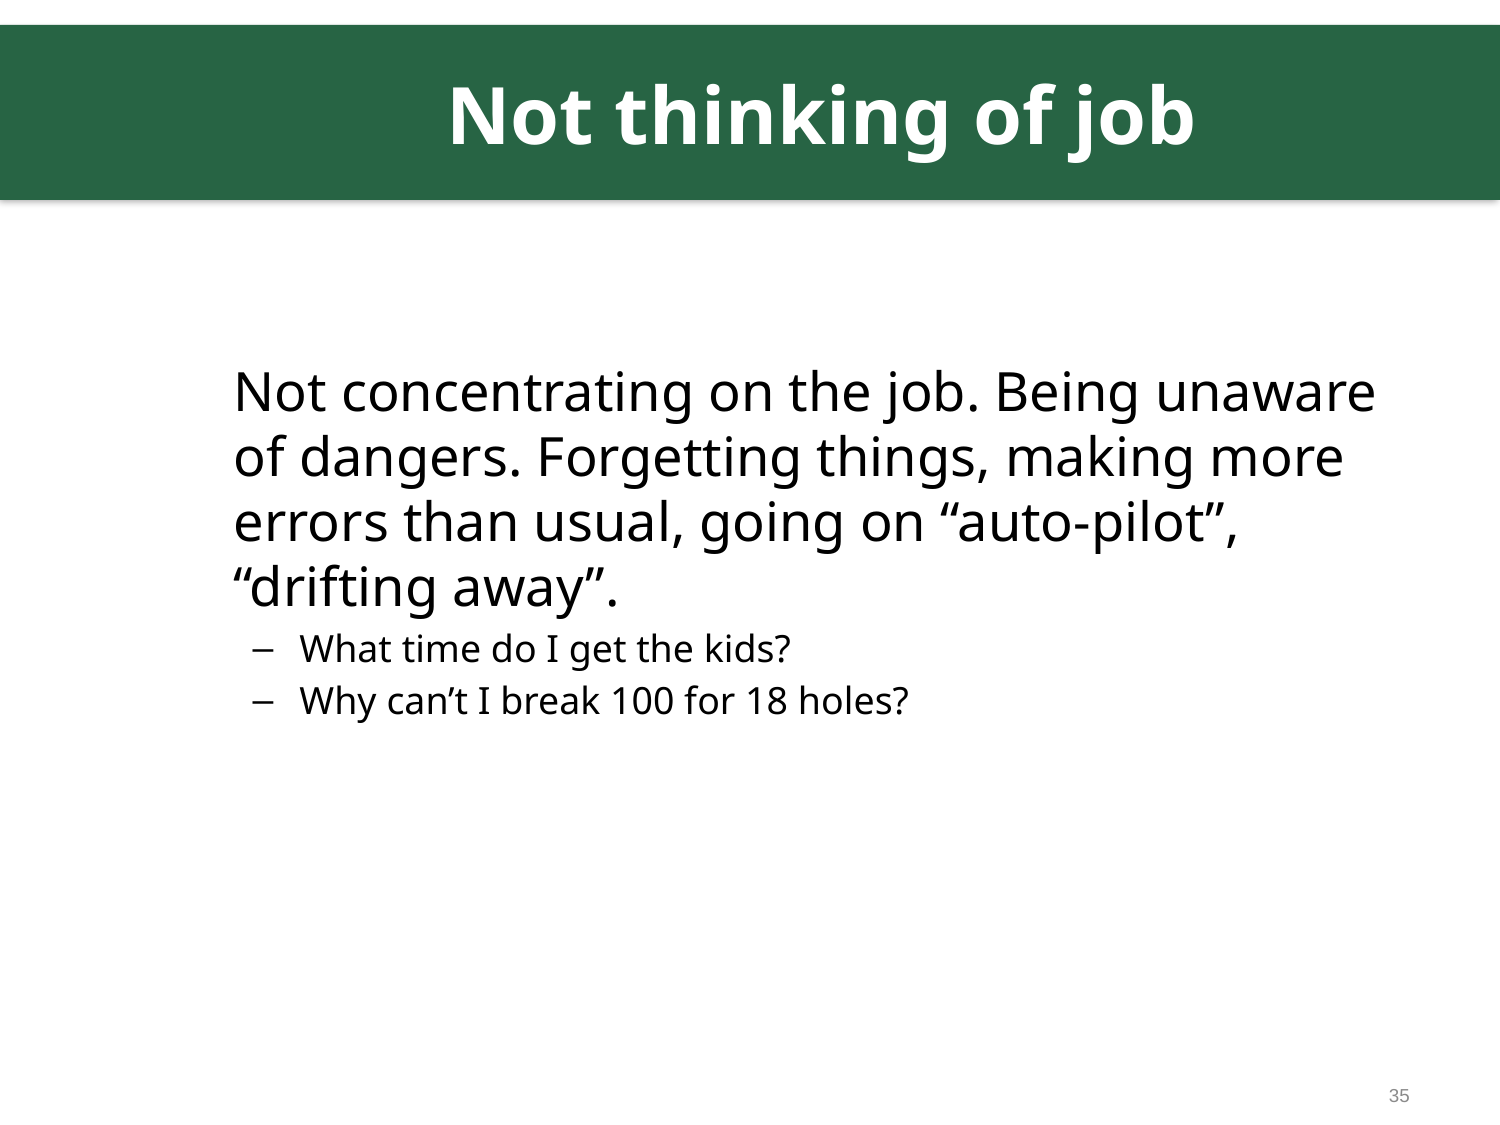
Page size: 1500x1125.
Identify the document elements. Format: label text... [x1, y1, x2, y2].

slide_number 35 [1350, 1065, 1425, 1125]
title Not thinking of job [287, 0, 1213, 225]
list Not concentrating on the job. Being unaware of dangers. Forgetting things, making more errors than usual, going on “auto-pilot”, “drifting away”. What time do I get the kids? Why can’t I break 100 for 18 holes? [162, 350, 1450, 776]
